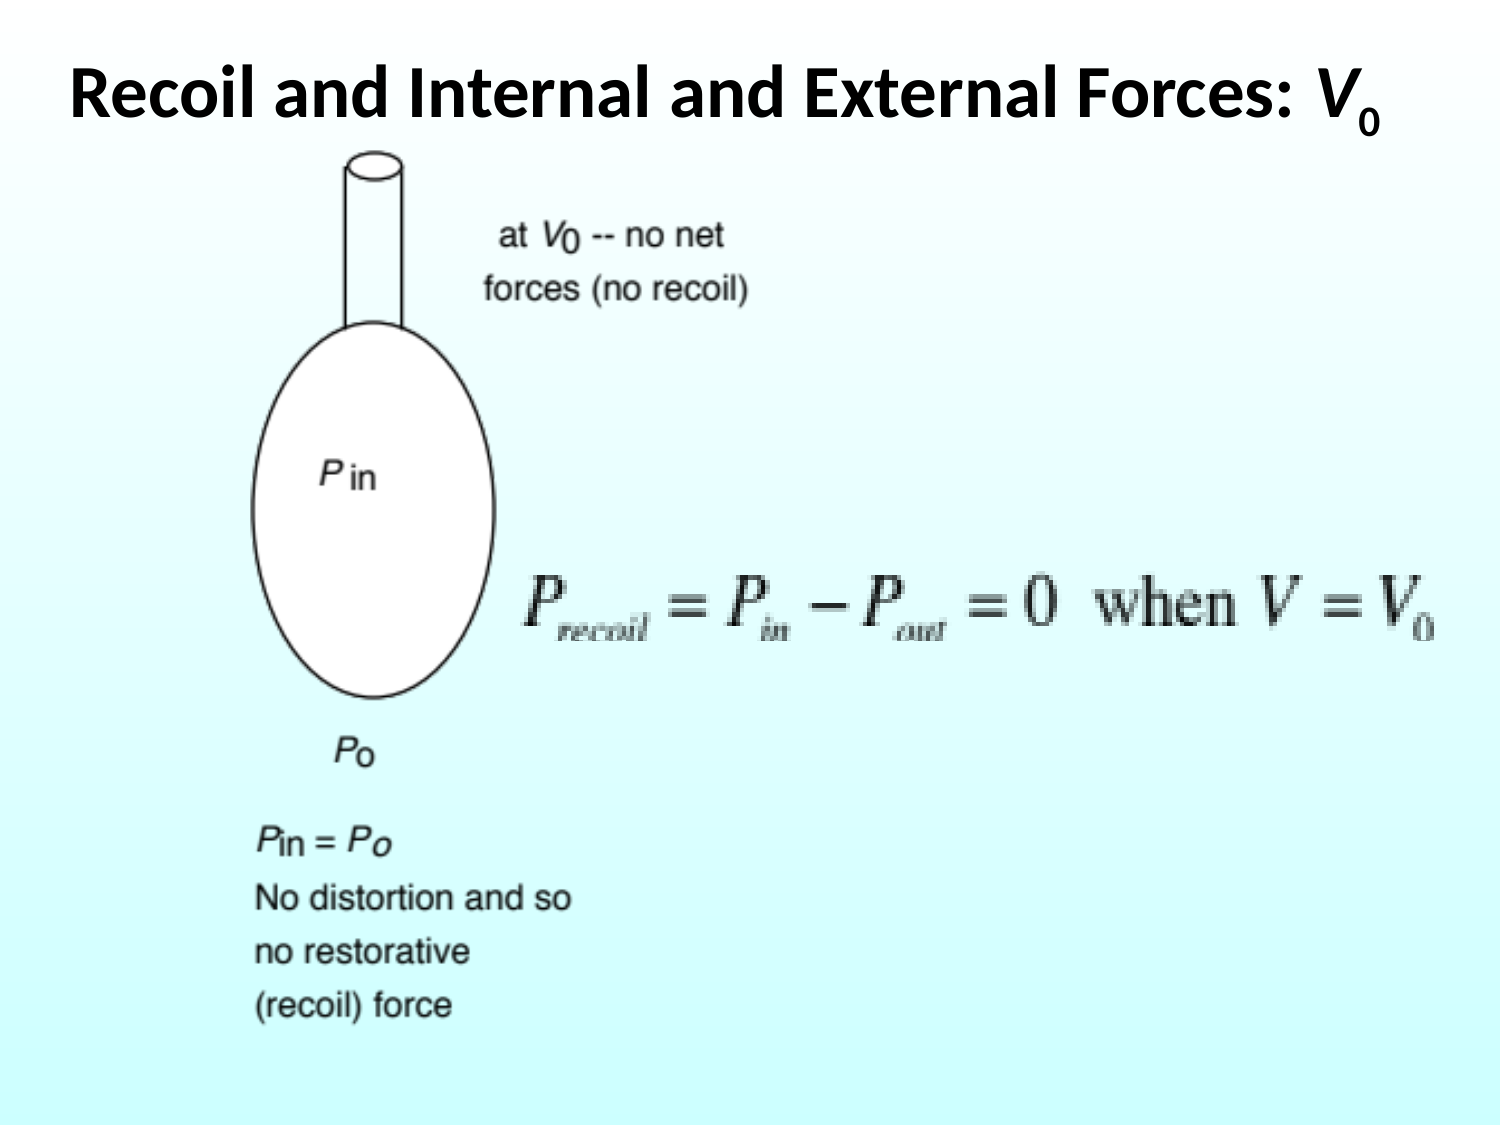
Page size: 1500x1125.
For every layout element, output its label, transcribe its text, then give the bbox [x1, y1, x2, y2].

picture [249, 149, 1436, 1038]
title Recoil and Internal and External Forces: V0 [0, 0, 1450, 188]
